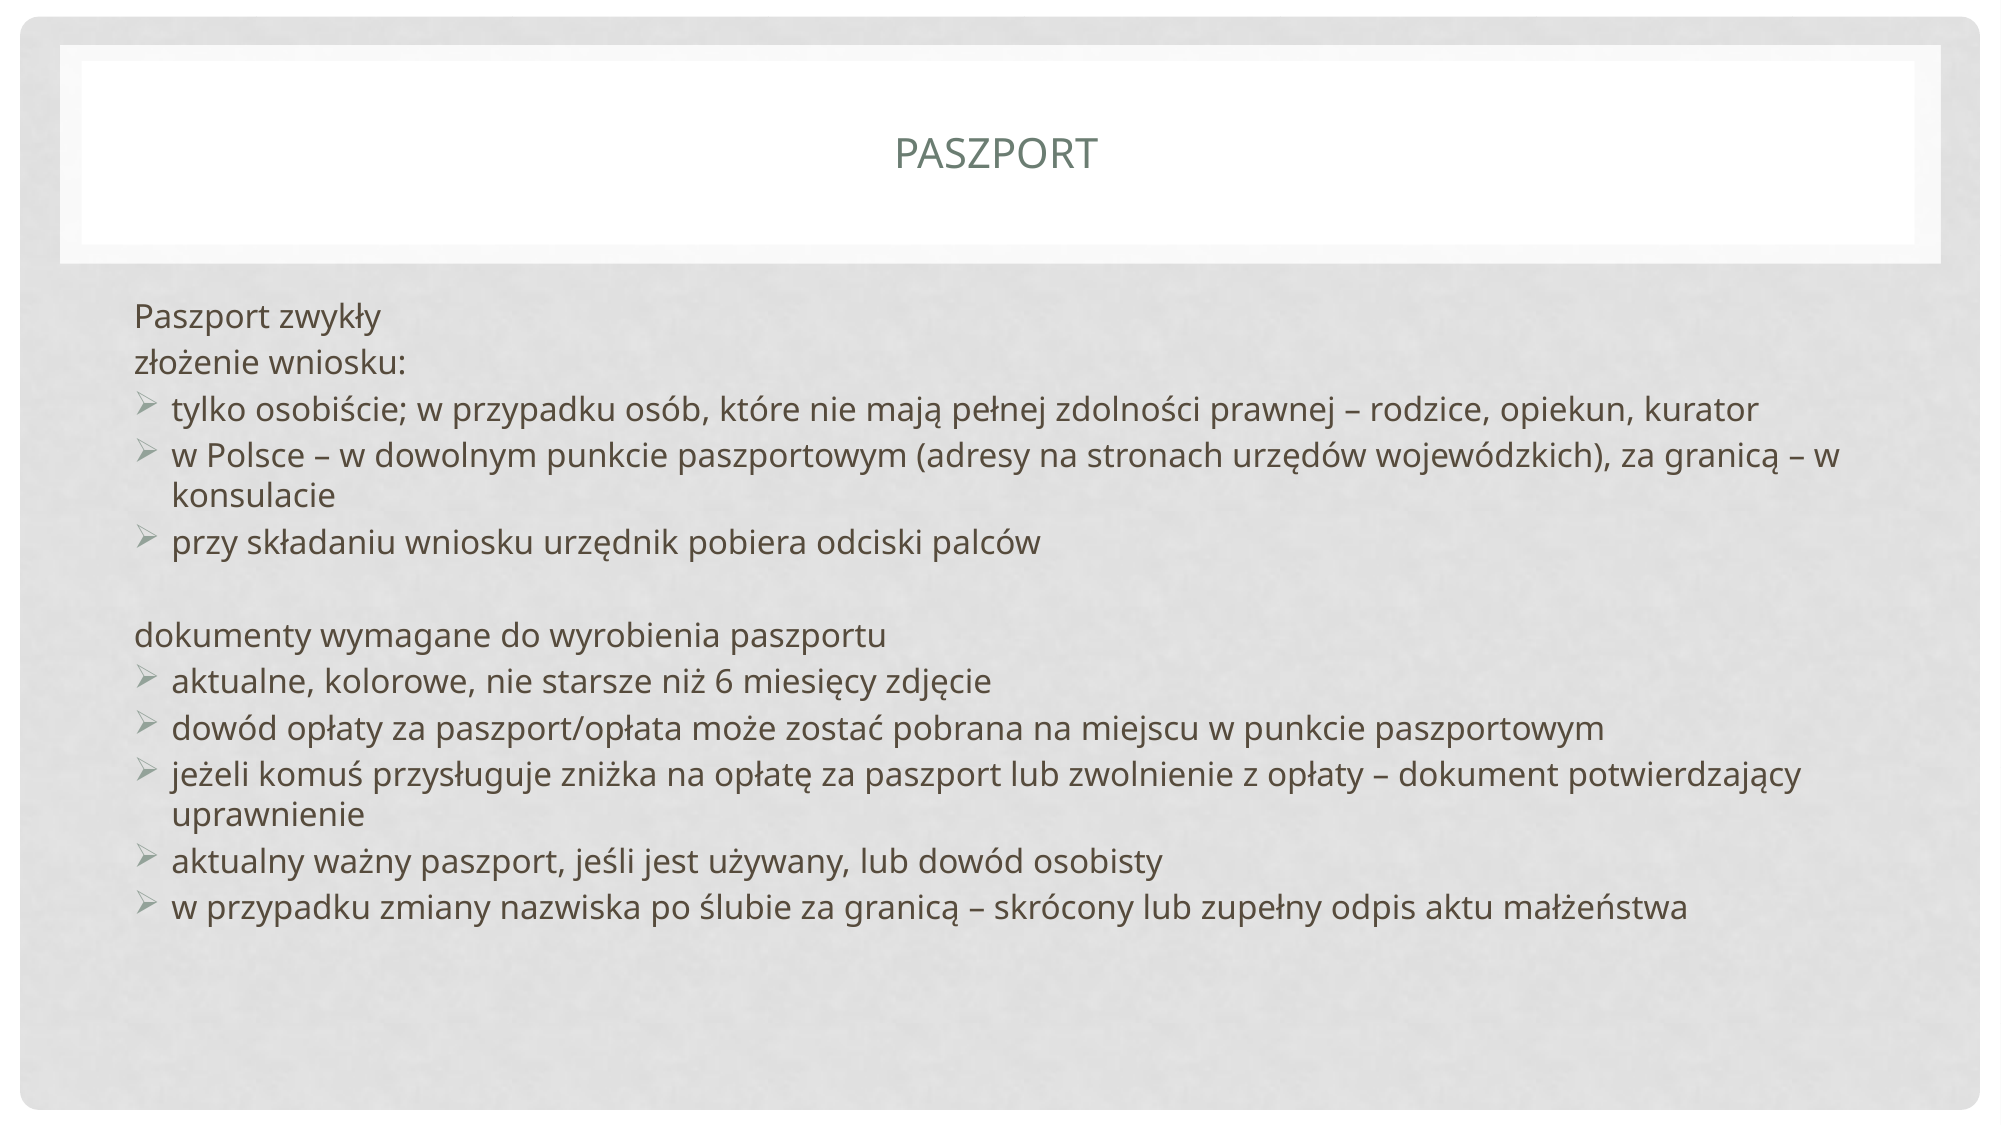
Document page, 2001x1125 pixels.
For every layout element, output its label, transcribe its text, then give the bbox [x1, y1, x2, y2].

title Paszport [93, 66, 1900, 238]
list Paszport zwykły złożenie wniosku: tylko osobiście; w przypadku osób, które nie mają pełnej zdolności prawnej – rodzice, opiekun, kurator w Polsce – w dowolnym punkcie paszportowym (adresy na stronach urzędów wojewódzkich), za granicą – w konsulacie przy składaniu wniosku urzędnik pobiera odciski palców dokumenty wymagane do wyrobienia paszportu aktualne, kolorowe, nie starsze niż 6 miesięcy zdjęcie dowód opłaty za paszport/opłata może zostać pobrana na miejscu w punkcie paszportowym jeżeli komuś przysługuje zniżka na opłatę za paszport lub zwolnienie z opłaty – dokument potwierdzający uprawnienie aktualny ważny paszport, jeśli jest używany, lub dowód osobisty w przypadku zmiany nazwiska po ślubie za granicą – skrócony lub zupełny odpis aktu małżeństwa [99, 287, 1900, 1058]
